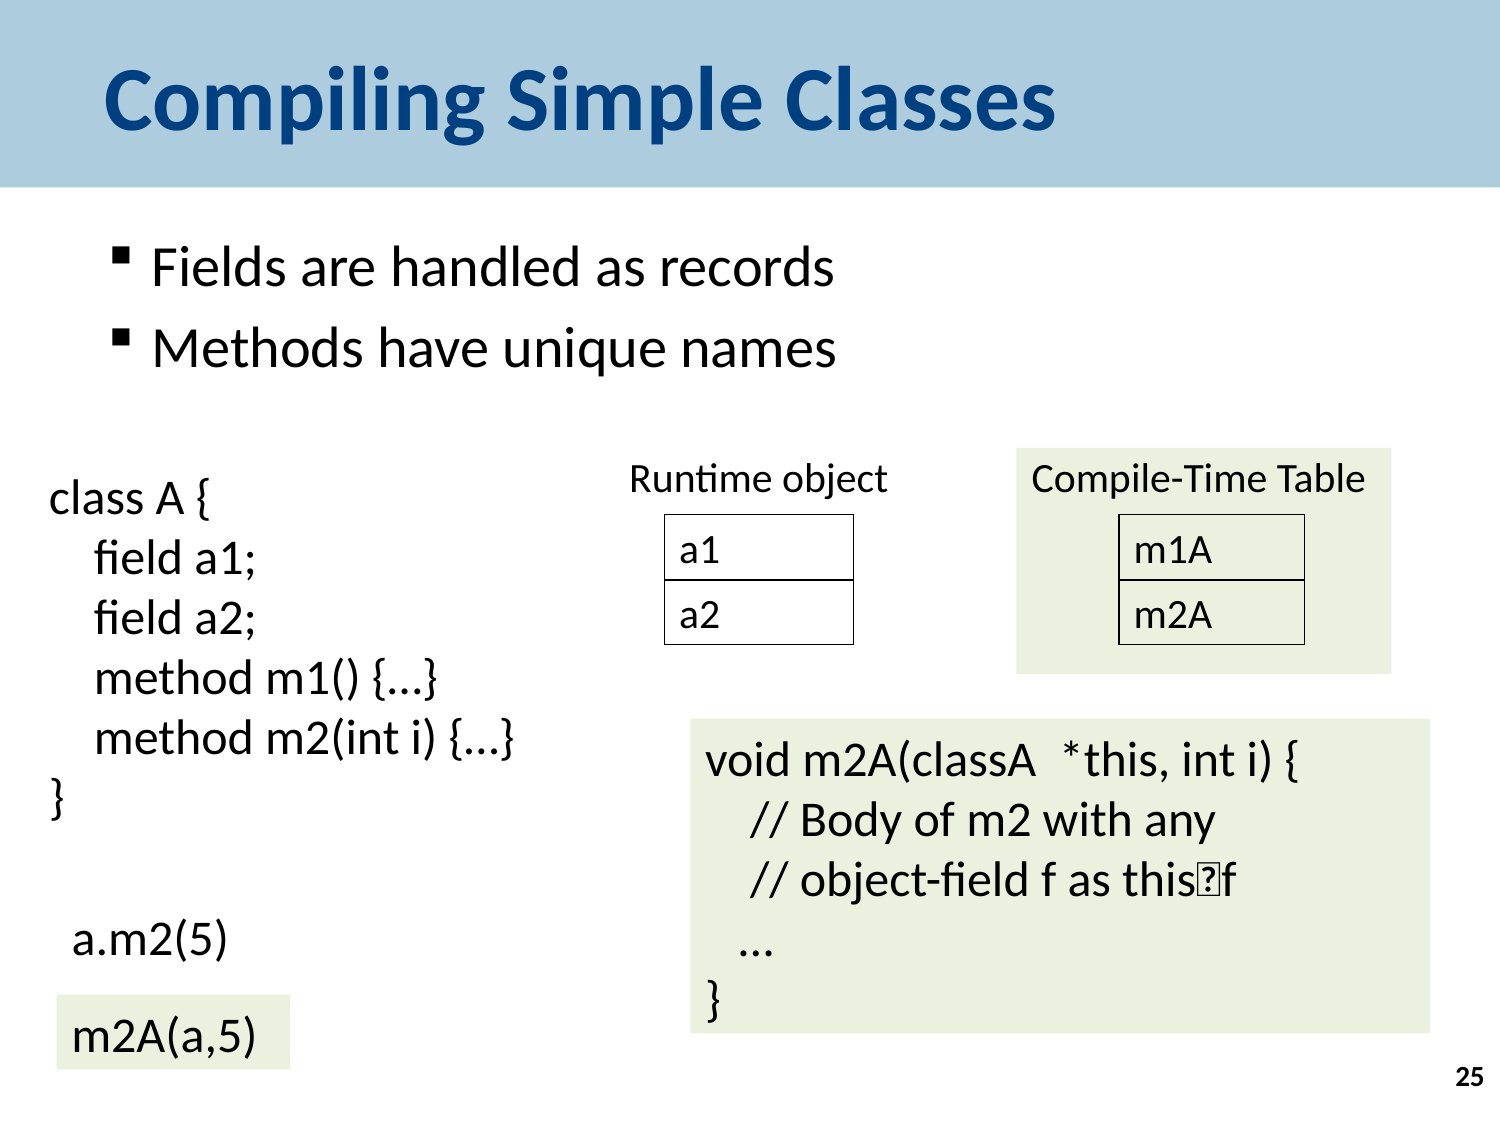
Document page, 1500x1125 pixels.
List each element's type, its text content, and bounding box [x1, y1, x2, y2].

text_box class A { field a1; field a2; method m1() {…} method m2(int i) {…} } [34, 456, 545, 832]
text_box a.m2(5) [56, 898, 289, 973]
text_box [590, 443, 928, 646]
title Compiling Simple Classes [0, 0, 1500, 188]
slide_number 25 [1187, 1049, 1500, 1125]
text_box void m2A(classA *this, int i) { // Body of m2 with any // object-field f as thisf … } [690, 718, 1430, 1034]
text_box [1388, 655, 1392, 674]
list Fields are handled as records Methods have unique names [92, 220, 1388, 1000]
text_box m2A(a,5) [56, 994, 291, 1070]
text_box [950, 443, 1448, 646]
